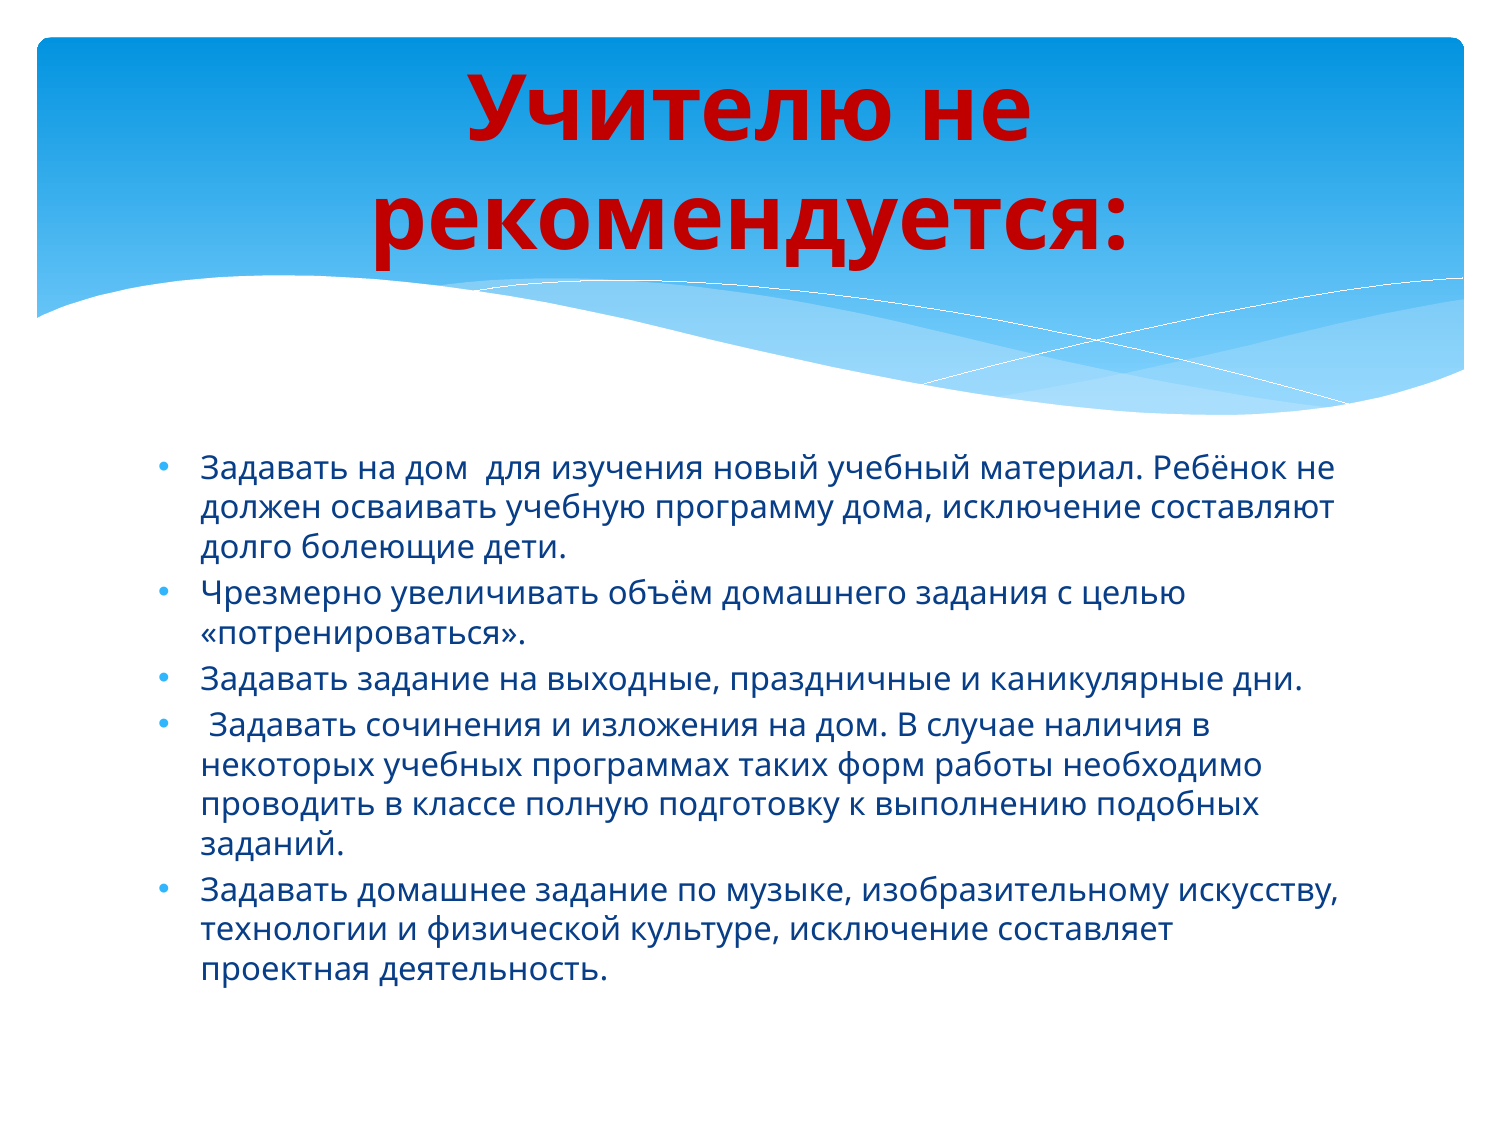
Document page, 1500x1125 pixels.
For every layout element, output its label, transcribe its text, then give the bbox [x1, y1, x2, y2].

title Учителю не рекомендуется: [75, 55, 1425, 261]
list Задавать на дом для изучения новый учебный материал. Ребёнок не должен осваивать учебную программу дома, исключение составляют долго болеющие дети. Чрезмерно увеличивать объём домашнего задания с целью «потренироваться». Задавать задание на выходные, праздничные и каникулярные дни. Задавать сочинения и изложения на дом. В случае наличия в некоторых учебных программах таких форм работы необходимо проводить в классе полную подготовку к выполнению подобных заданий. Задавать домашнее задание по музыке, изобразительному искусству, технологии и физической культуре, исключение составляет проектная деятельность. [143, 438, 1359, 1005]
